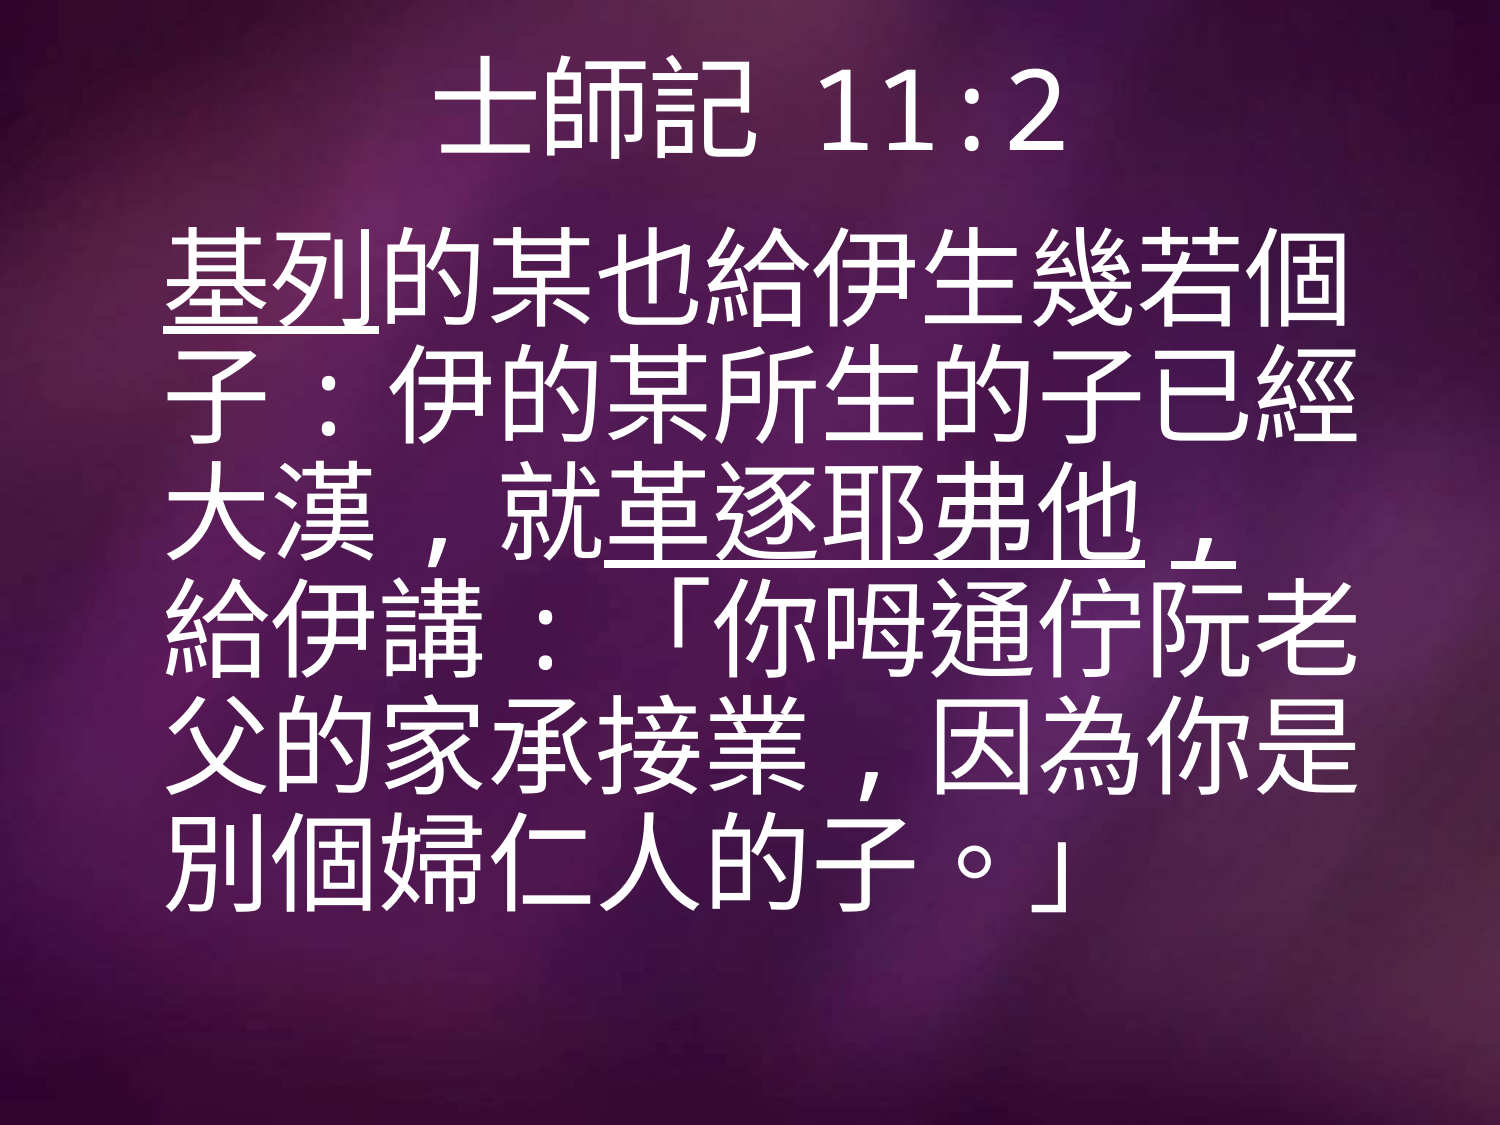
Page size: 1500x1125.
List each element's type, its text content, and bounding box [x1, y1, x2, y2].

picture [0, 0, 1500, 1125]
list 基列的某也給伊生幾若個子:伊的某所生的子已經大漢,就革逐耶弗他,給伊講:「你呣通佇阮老父的家承接業,因為你是別個婦仁人的子。」 [162, 224, 1363, 934]
title 士師記 11:2 [62, 37, 1438, 174]
